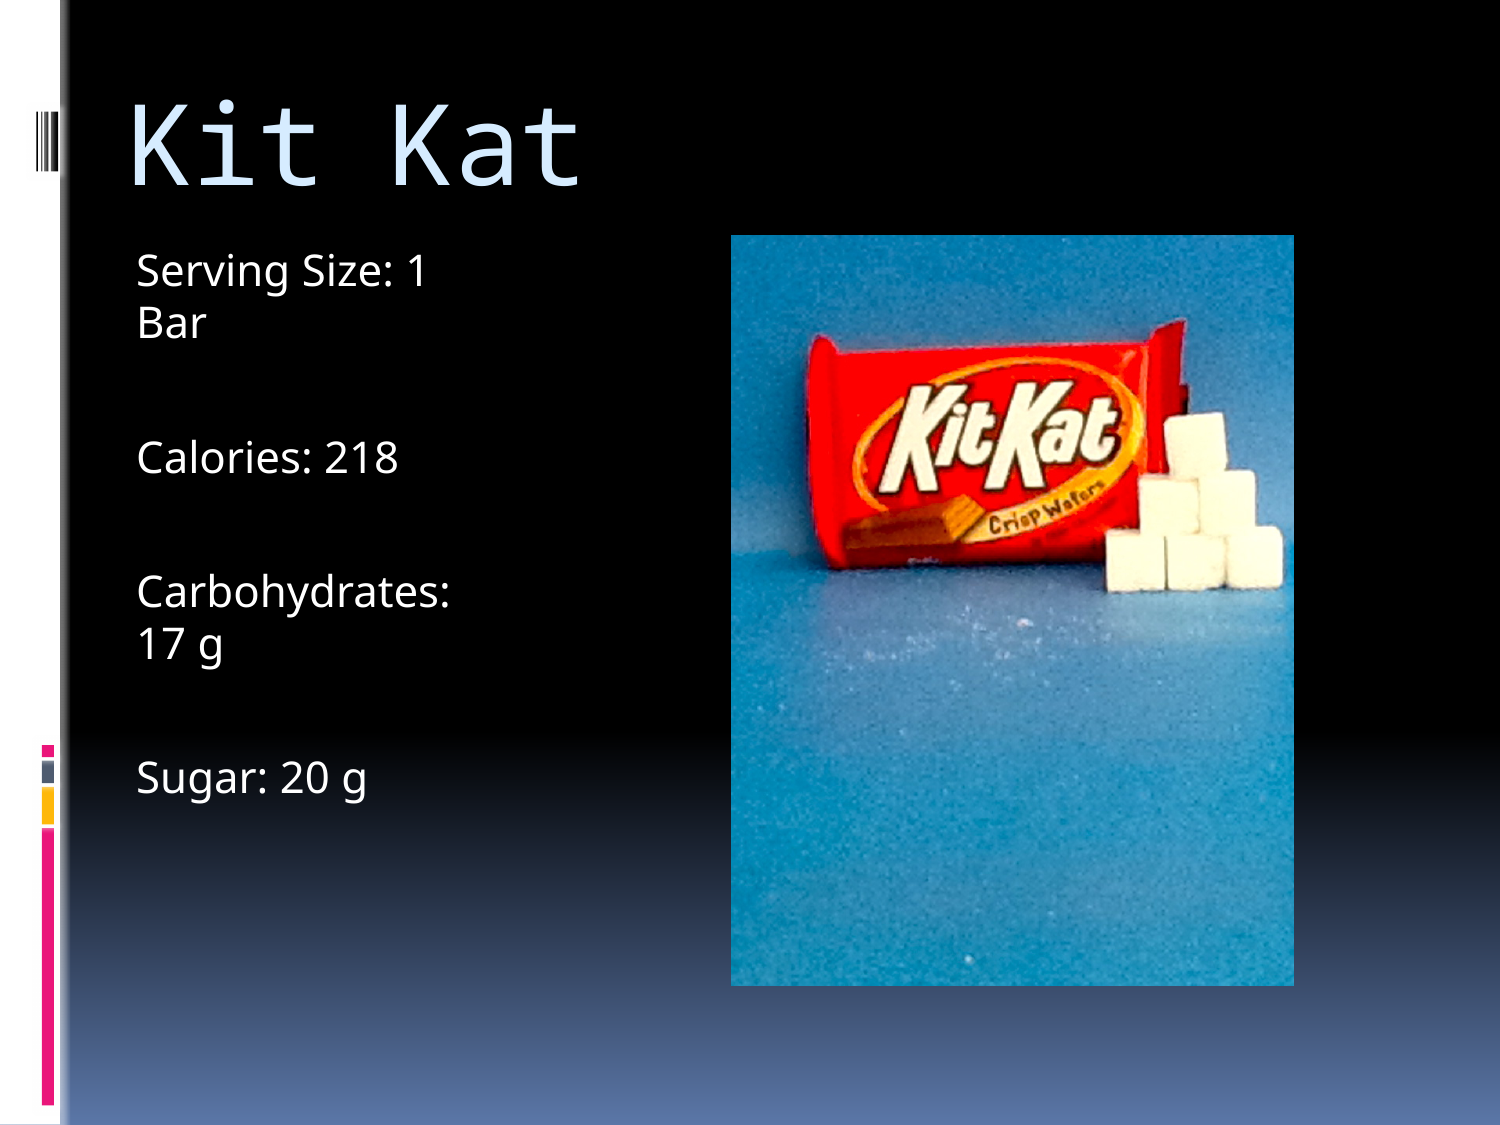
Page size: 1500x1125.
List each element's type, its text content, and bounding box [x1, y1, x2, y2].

title Kit Kat [112, 44, 1463, 236]
list Serving Size: 1 Bar Calories: 218 Carbohydrates: 17 g Sugar: 20 g [112, 235, 525, 986]
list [561, 234, 1463, 986]
